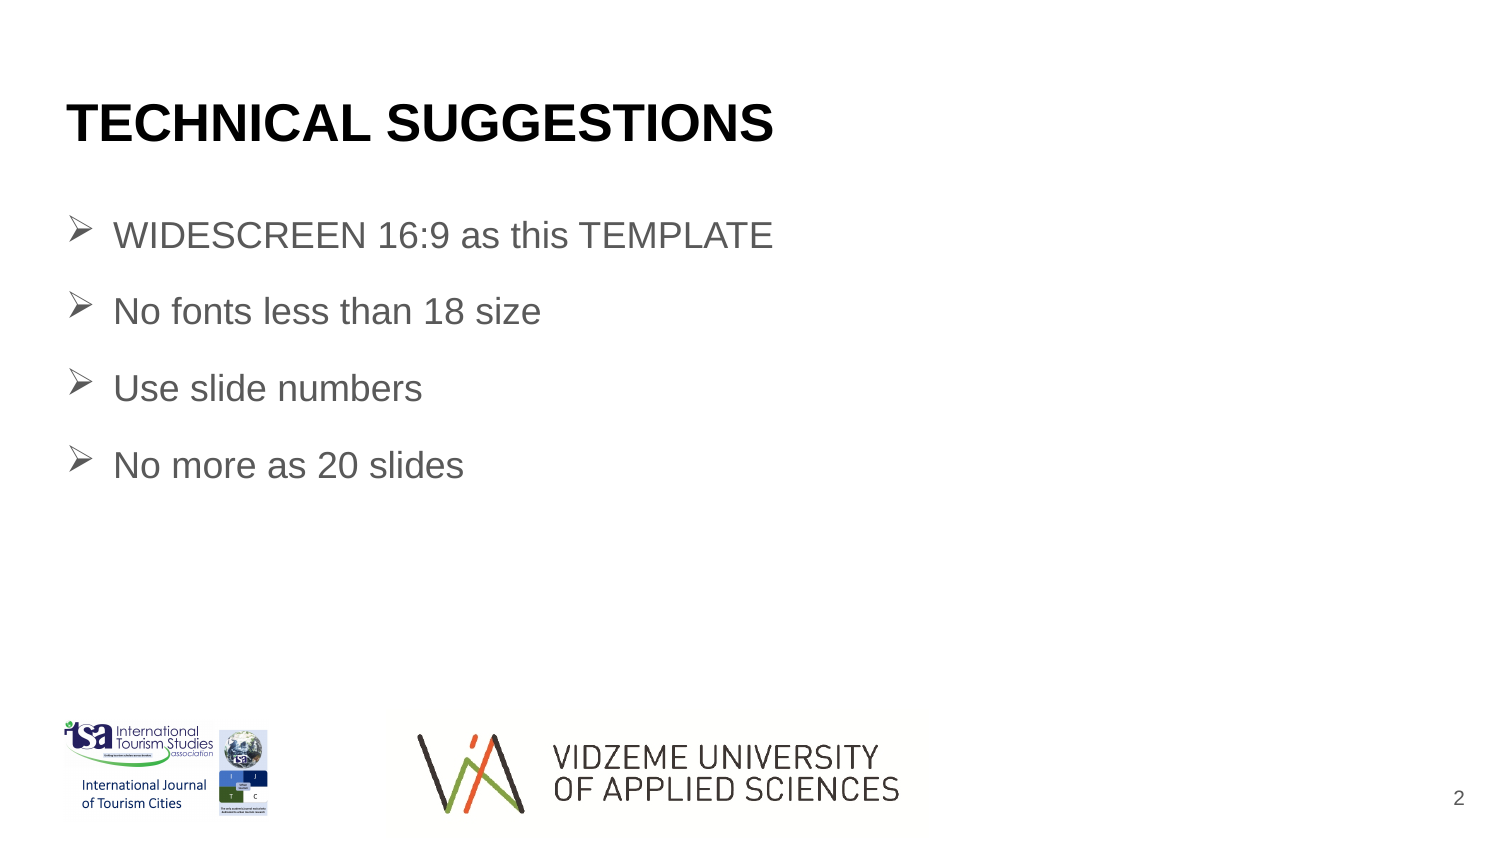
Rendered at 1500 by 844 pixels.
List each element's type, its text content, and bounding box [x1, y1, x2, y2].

picture [386, 709, 930, 838]
slide_number 2 [1389, 764, 1480, 830]
list WIDESCREEN 16:9 as this TEMPLATE No fonts less than 18 size Use slide numbers No more as 20 slides [51, 189, 1449, 697]
picture [62, 719, 269, 823]
title TECHNICAL SUGGESTIONS [51, 72, 1449, 167]
